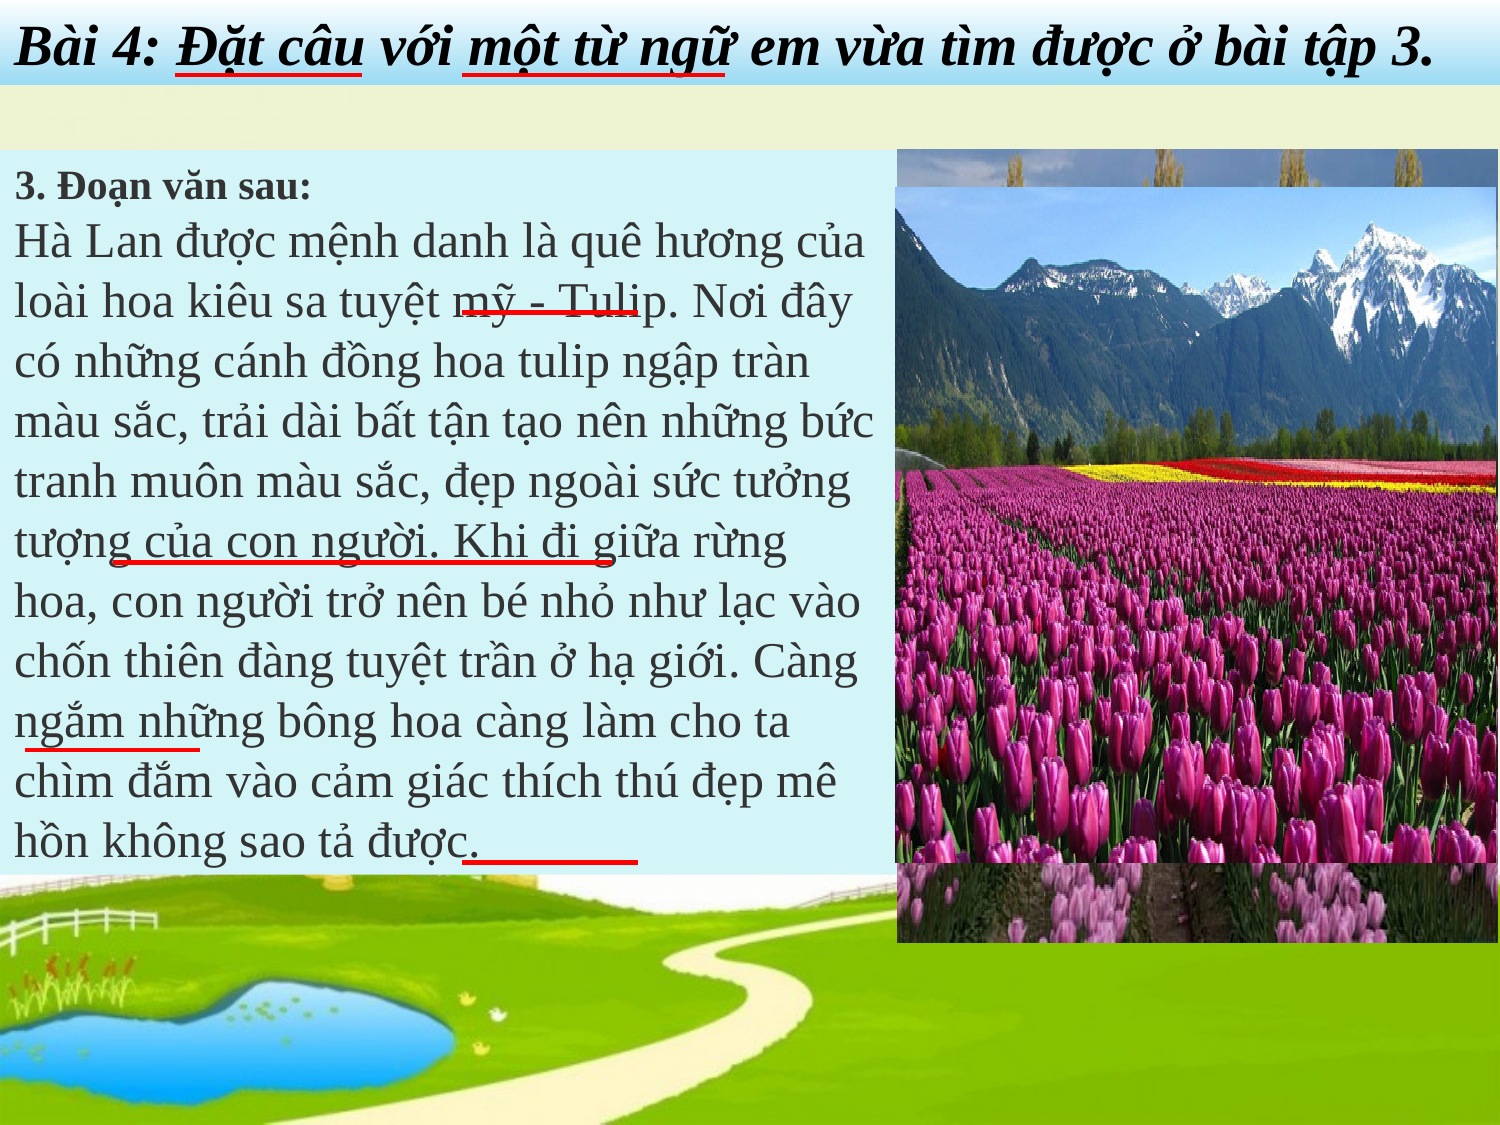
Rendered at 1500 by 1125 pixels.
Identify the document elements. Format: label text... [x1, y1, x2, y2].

text_box Bài 4: Đặt câu với một từ ngữ em vừa tìm được ở bài tập 3. [0, 0, 1500, 85]
text_box 3. Đoạn văn sau: Hà Lan được mệnh danh là quê hương của loài hoa kiêu sa tuyệt mỹ - Tulip. Nơi đây có những cánh đồng hoa tulip ngập tràn màu sắc, trải dài bất tận tạo nên những bức tranh muôn màu sắc, đẹp ngoài sức tưởng tượng của con người. Khi đi giữa rừng hoa, con người trở nên bé nhỏ như lạc vào chốn thiên đàng tuyệt trần ở hạ giới. Càng ngắm những bông hoa càng làm cho ta chìm đắm vào cảm giác thích thú đẹp mê hồn không sao tả được. [0, 149, 891, 875]
picture [0, 85, 1500, 1125]
